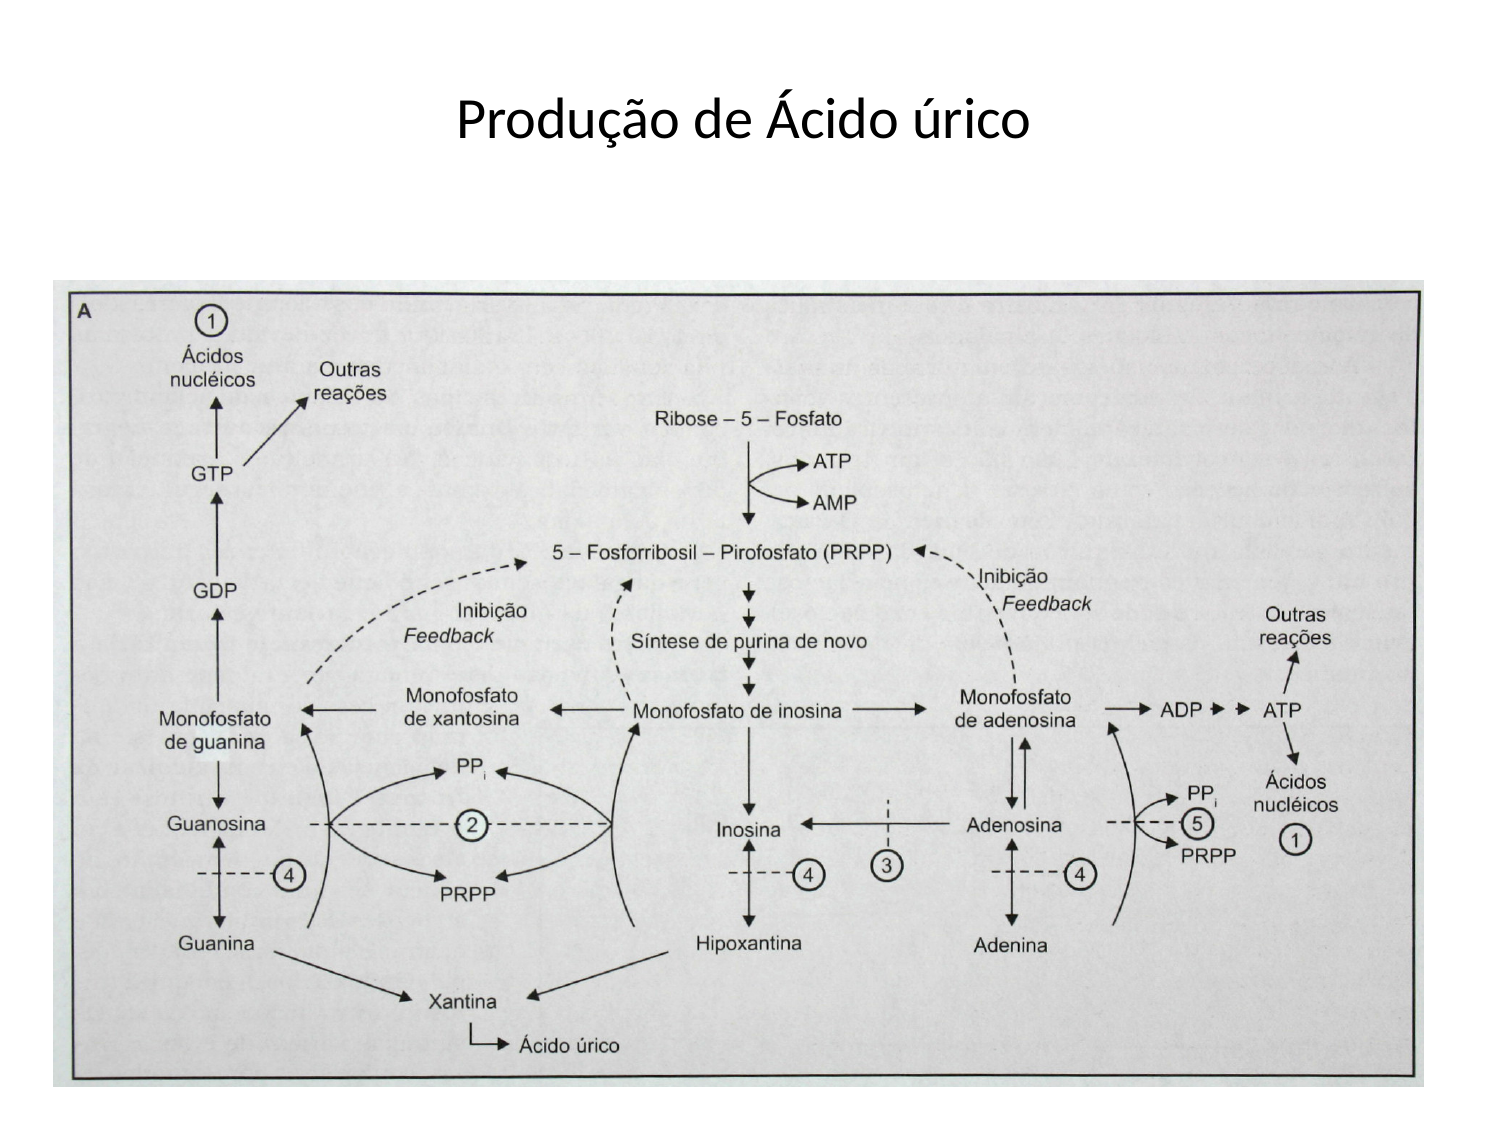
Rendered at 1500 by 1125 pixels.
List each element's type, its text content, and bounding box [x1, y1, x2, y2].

picture [52, 280, 1424, 1088]
title Produção de Ácido úrico [312, 44, 1176, 185]
